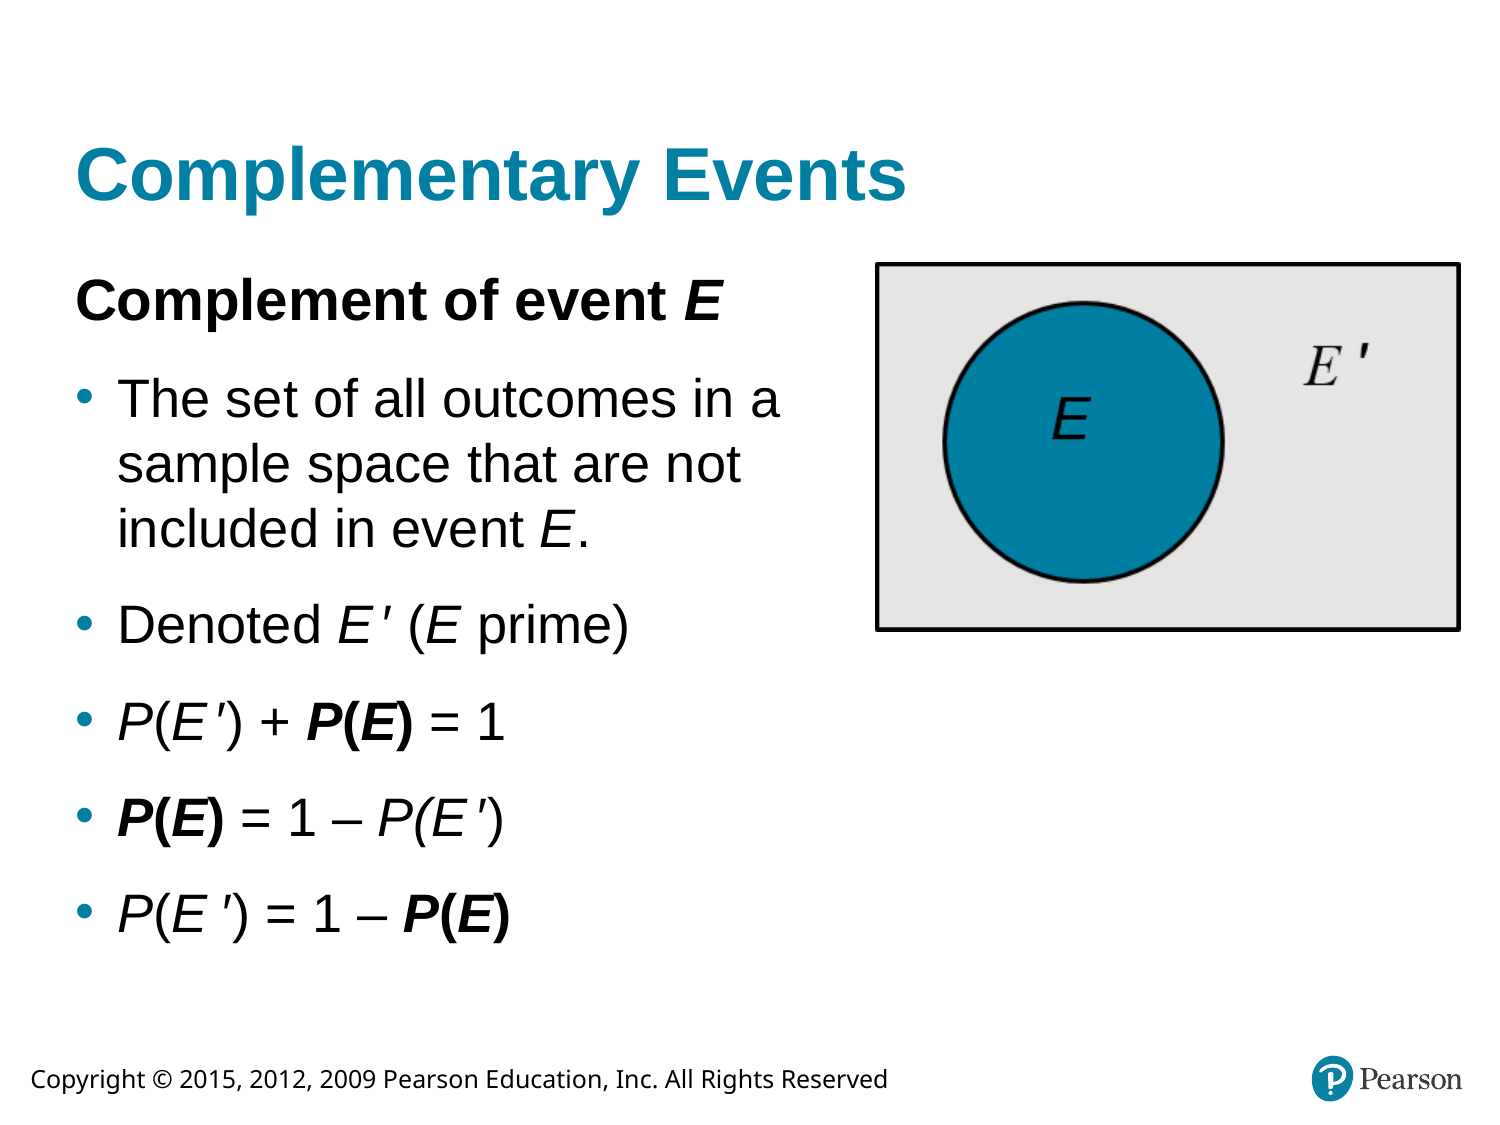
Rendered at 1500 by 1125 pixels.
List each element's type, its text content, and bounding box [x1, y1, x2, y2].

title Complementary Events [75, 35, 1425, 216]
list Complement of event E The set of all outcomes in a sample space that are not included in event E. Denoted E ′ (E prime) P(E ′) + P(E) = 1 P(E) = 1 – P(E ′) P(E ′) = 1 – P(E) [75, 262, 800, 950]
picture [874, 262, 1461, 632]
